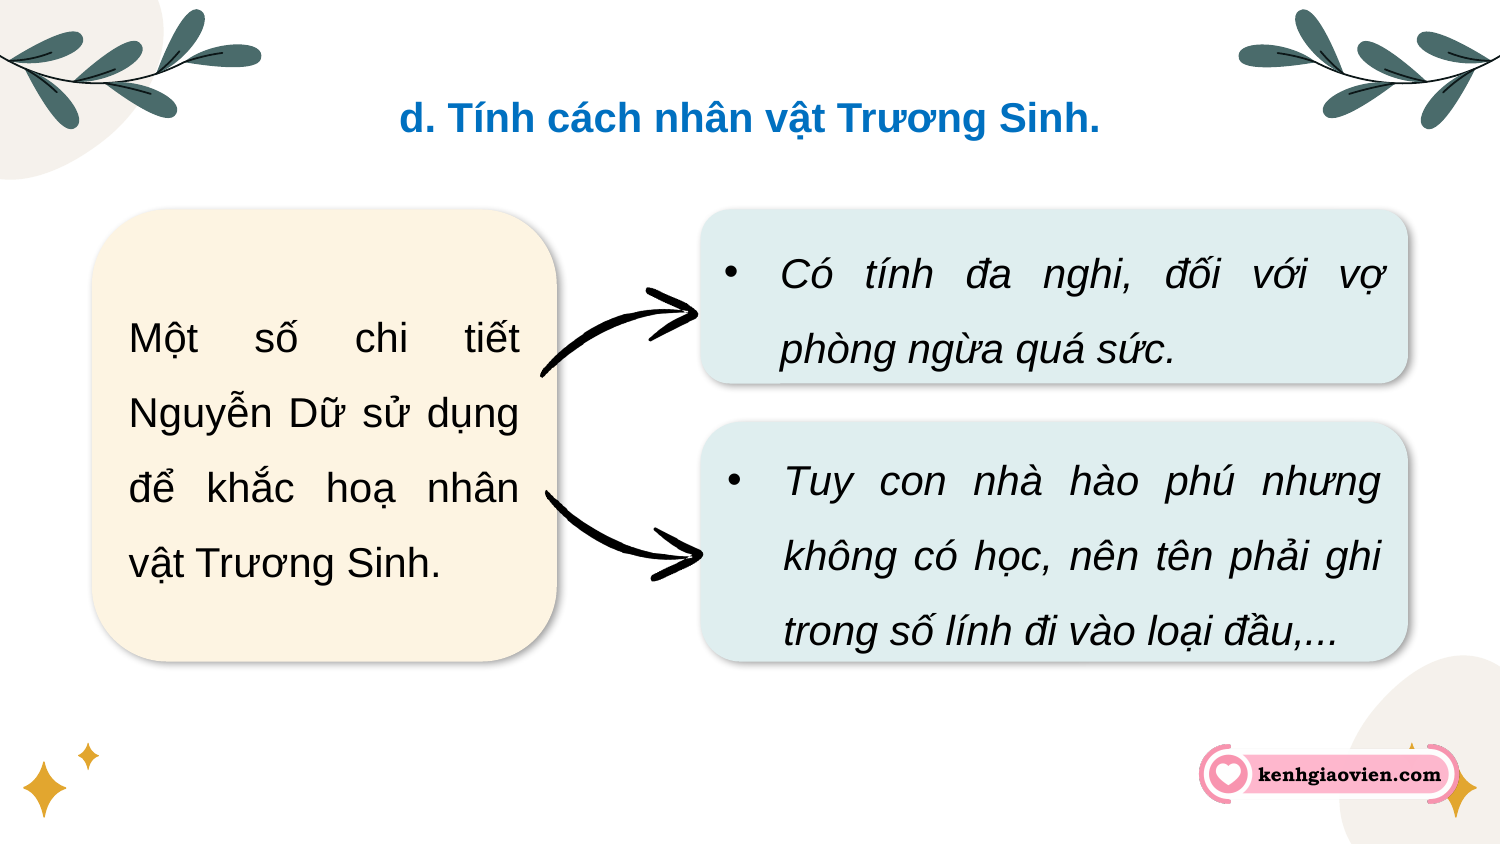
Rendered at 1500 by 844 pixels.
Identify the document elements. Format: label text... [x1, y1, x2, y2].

text_box Có tính đa nghi, đối với vợ phòng ngừa quá sức. [698, 207, 1411, 386]
text_box d. Tính cách nhân vật Trương Sinh. [340, 58, 1160, 149]
picture [529, 437, 738, 674]
text_box Tuy con nhà hào phú nhưng không có học, nên tên phải ghi trong số lính đi vào loại đầu,... [698, 419, 1411, 664]
picture [524, 193, 733, 430]
text_box Một số chi tiết Nguyễn Dữ sử dụng để khắc hoạ nhân vật Trương Sinh. [89, 207, 559, 664]
picture [1196, 743, 1463, 804]
